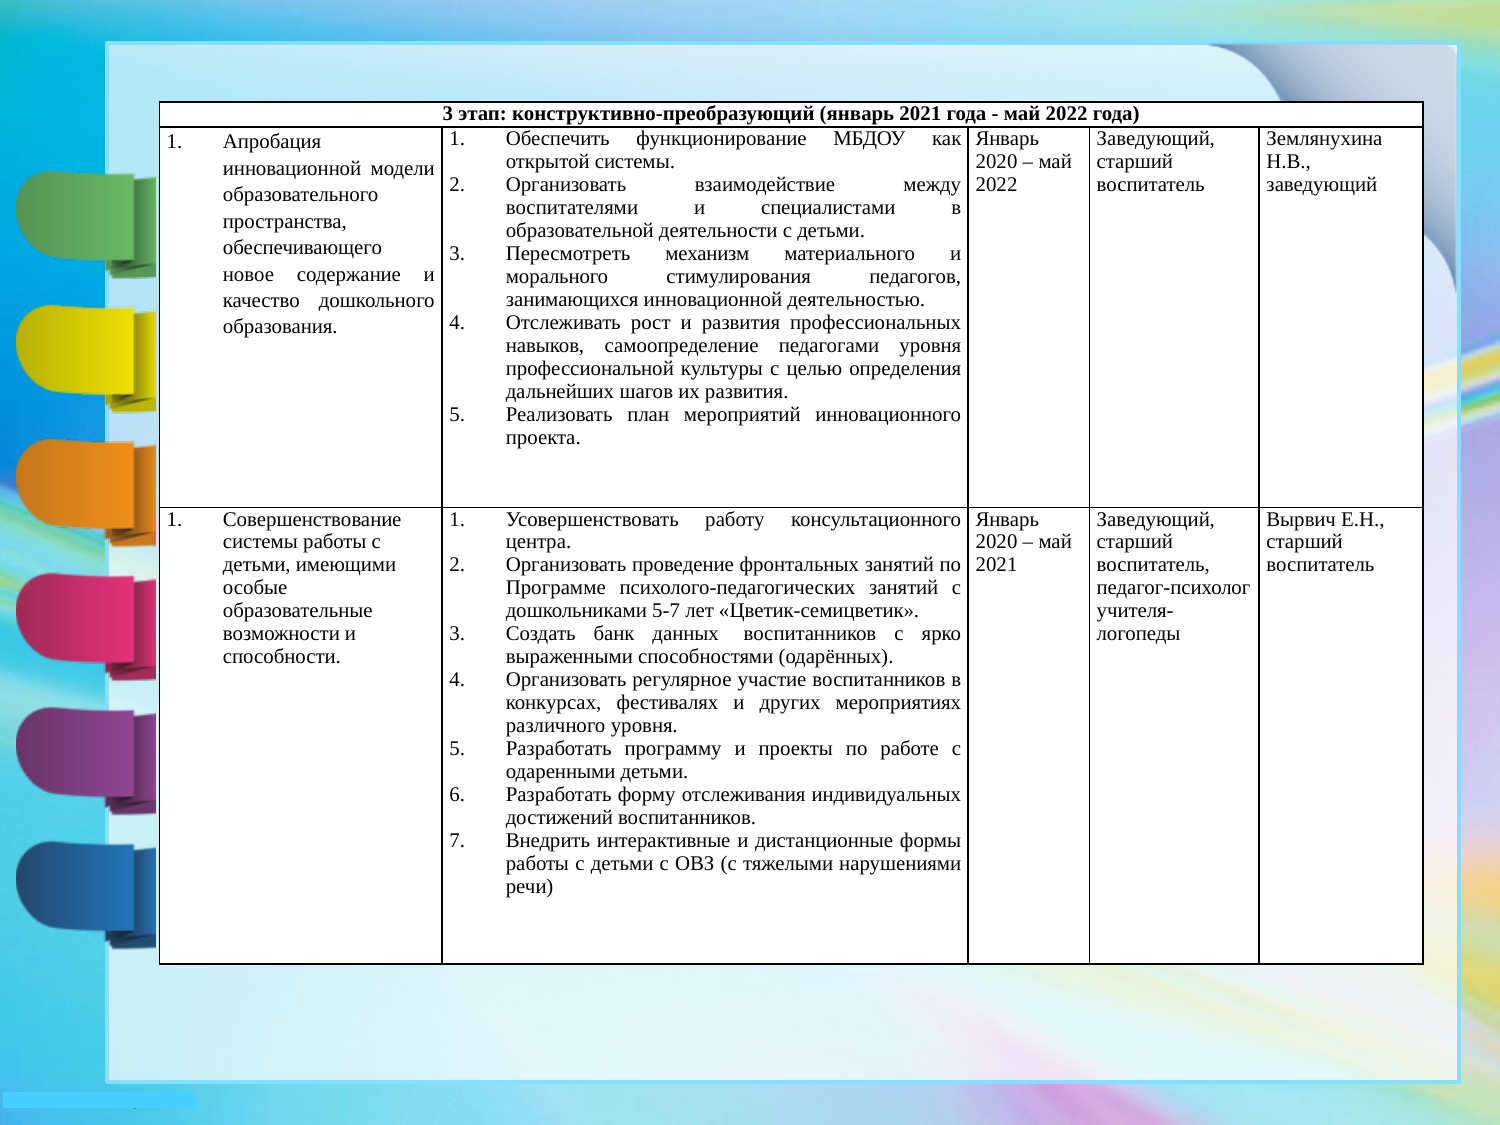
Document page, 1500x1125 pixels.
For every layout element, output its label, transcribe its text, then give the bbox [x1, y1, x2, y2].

table_cell Обеспечить функционирование МБДОУ как открытой системы. Организовать взаимодействие между воспитателями и специалистами в образовательной деятельности с детьми. Пересмотреть механизм материального и морального стимулирования педагогов, занимающихся инновационной деятельностью. Отслеживать рост и развития профессиональных навыков, самоопределение педагогами уровня профессиональной культуры с целью определения дальнейших шагов их развития. Реализовать план мероприятий инновационного проекта. [443, 128, 967, 507]
table_cell Совершенствование системы работы с детьми, имеющими особые образовательные возможности и способности. [160, 508, 441, 963]
table_cell Январь 2020 – май 2021 [969, 508, 1089, 963]
table_cell Заведующий, старший воспитатель [1090, 128, 1258, 507]
picture [0, 0, 1500, 1125]
text_box [3, 1092, 196, 1108]
table_cell Вырвич Е.Н., старший воспитатель [1260, 508, 1422, 963]
table_cell Январь 2020 – май 2022 [969, 128, 1089, 507]
table_cell Землянухина Н.В., заведующий [1260, 128, 1422, 507]
table_cell Апробация инновационной модели образовательного пространства, обеспечивающего новое содержание и качество дошкольного образования. [160, 128, 441, 507]
table_cell Усовершенствовать работу консультационного центра. Организовать проведение фронтальных занятий по Программе психолого-педагогических занятий с дошкольниками 5-7 лет «Цветик-семицветик». Создать банк данных воспитанников с ярко выраженными способностями (одарённых). Организовать регулярное участие воспитанников в конкурсах, фестивалях и других мероприятиях различного уровня. Разработать программу и проекты по работе с одаренными детьми. Разработать форму отслеживания индивидуальных достижений воспитанников. Внедрить интерактивные и дистанционные формы работы с детьми с ОВЗ (с тяжелыми нарушениями речи) [443, 508, 967, 963]
table_cell Заведующий, старший воспитатель, педагог-психолог учителя-логопеды [1090, 508, 1258, 963]
table_header 3 этап: конструктивно-преобразующий (январь 2021 года - май 2022 года) [160, 103, 1422, 126]
